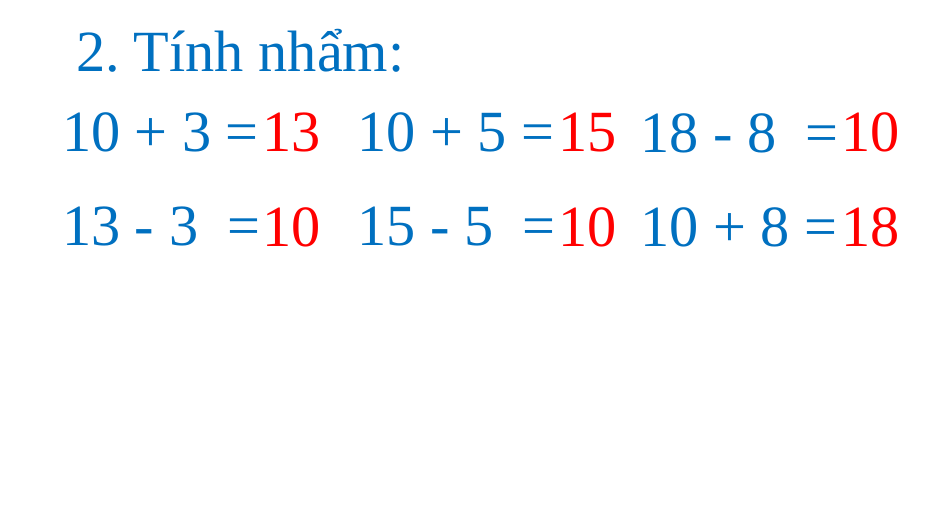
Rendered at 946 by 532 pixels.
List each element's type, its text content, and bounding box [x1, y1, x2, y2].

text_box 15 - 5 = [342, 179, 591, 265]
text_box 10 [826, 85, 934, 171]
text_box 10 [248, 180, 355, 266]
text_box 18 [826, 181, 934, 266]
text_box 13 [248, 85, 355, 171]
text_box 15 [543, 86, 650, 171]
text_box 18 - 8 = [626, 86, 875, 172]
text_box 2. Tính nhẩm: [47, 5, 638, 86]
text_box 10 + 3 = [47, 85, 248, 171]
text_box 10 [543, 180, 650, 266]
text_box 10 + 8 = [650, 180, 875, 266]
text_box 10 + 5 = [355, 85, 591, 171]
text_box 13 - 3 = [47, 179, 296, 265]
